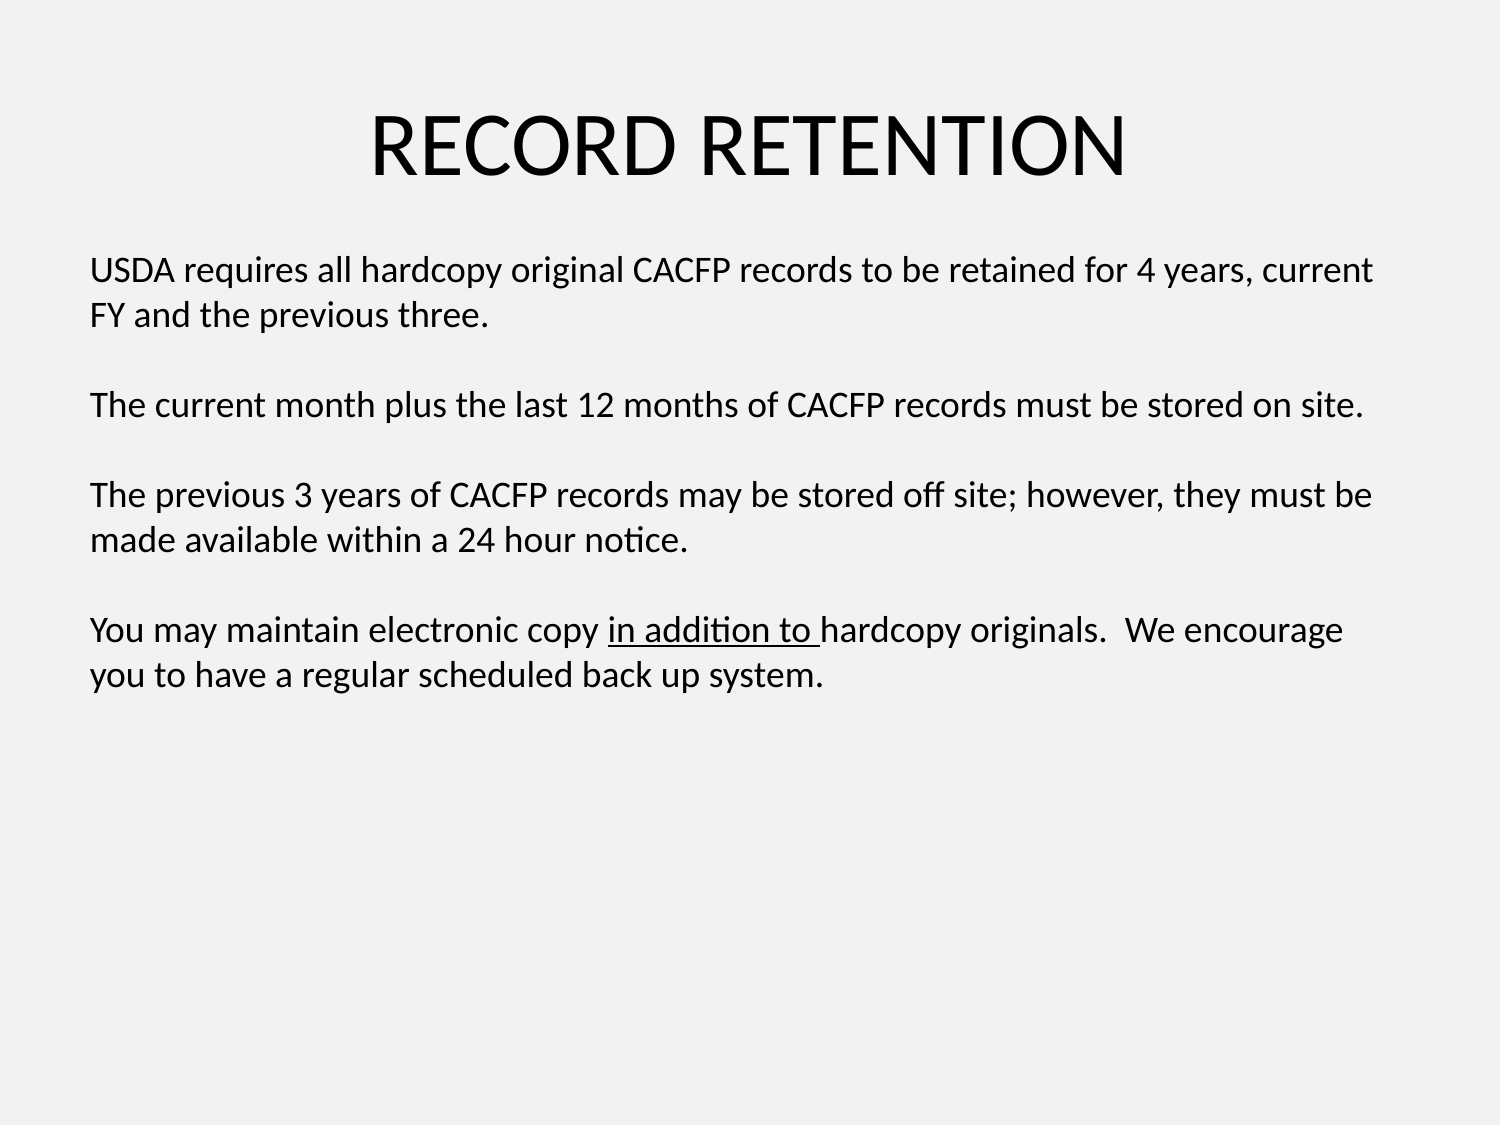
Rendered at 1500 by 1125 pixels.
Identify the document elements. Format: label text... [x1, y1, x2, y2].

title RECORD RETENTION [75, 45, 1425, 233]
text_box USDA requires all hardcopy original CACFP records to be retained for 4 years, current FY and the previous three. The current month plus the last 12 months of CACFP records must be stored on site. The previous 3 years of CACFP records may be stored off site; however, they must be made available within a 24 hour notice. You may maintain electronic copy in addition to hardcopy originals. We encourage you to have a regular scheduled back up system. [74, 237, 1413, 703]
